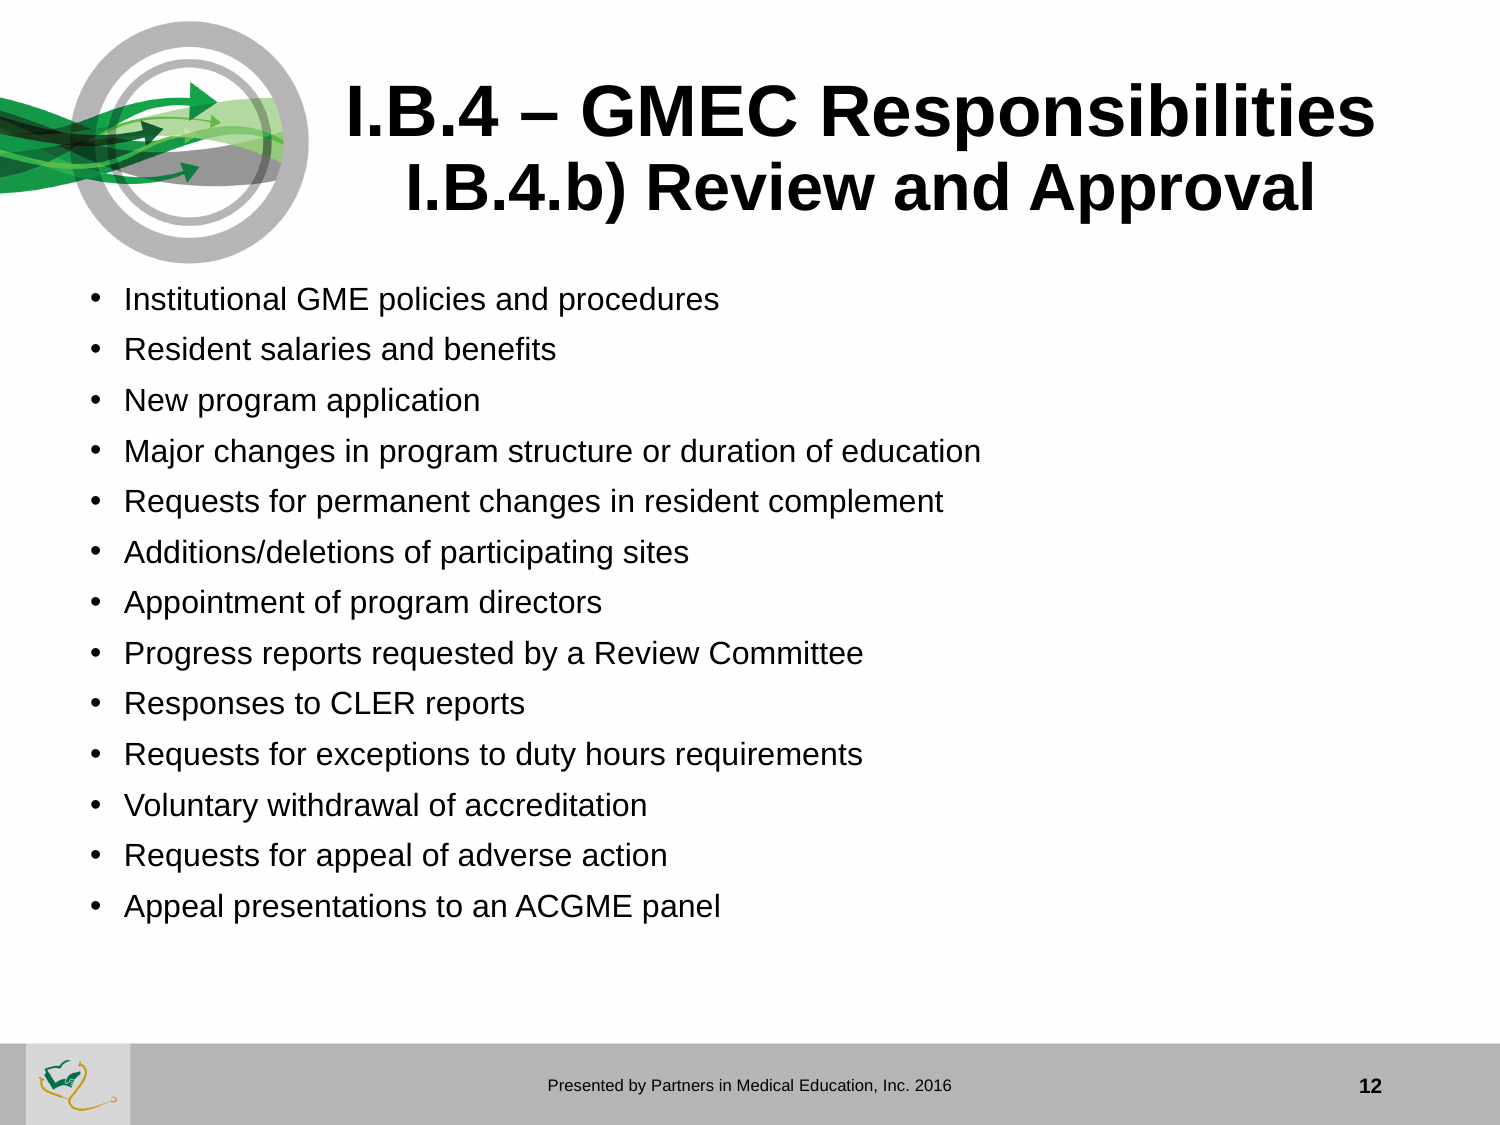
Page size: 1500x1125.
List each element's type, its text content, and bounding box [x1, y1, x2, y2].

list Institutional GME policies and procedures Resident salaries and benefits New program application Major changes in program structure or duration of education Requests for permanent changes in resident complement Additions/deletions of participating sites Appointment of program directors Progress reports requested by a Review Committee Responses to CLER reports Requests for exceptions to duty hours requirements Voluntary withdrawal of accreditation Requests for appeal of adverse action Appeal presentations to an ACGME panel [75, 275, 1425, 938]
slide_number 12 [1059, 1055, 1397, 1116]
picture [0, 0, 1500, 1125]
title I.B.4 – GMEC Responsibilities I.B.4.b) Review and Approval [326, 40, 1397, 258]
footer Presented by Partners in Medical Education, Inc. 2016 [496, 1055, 1004, 1116]
